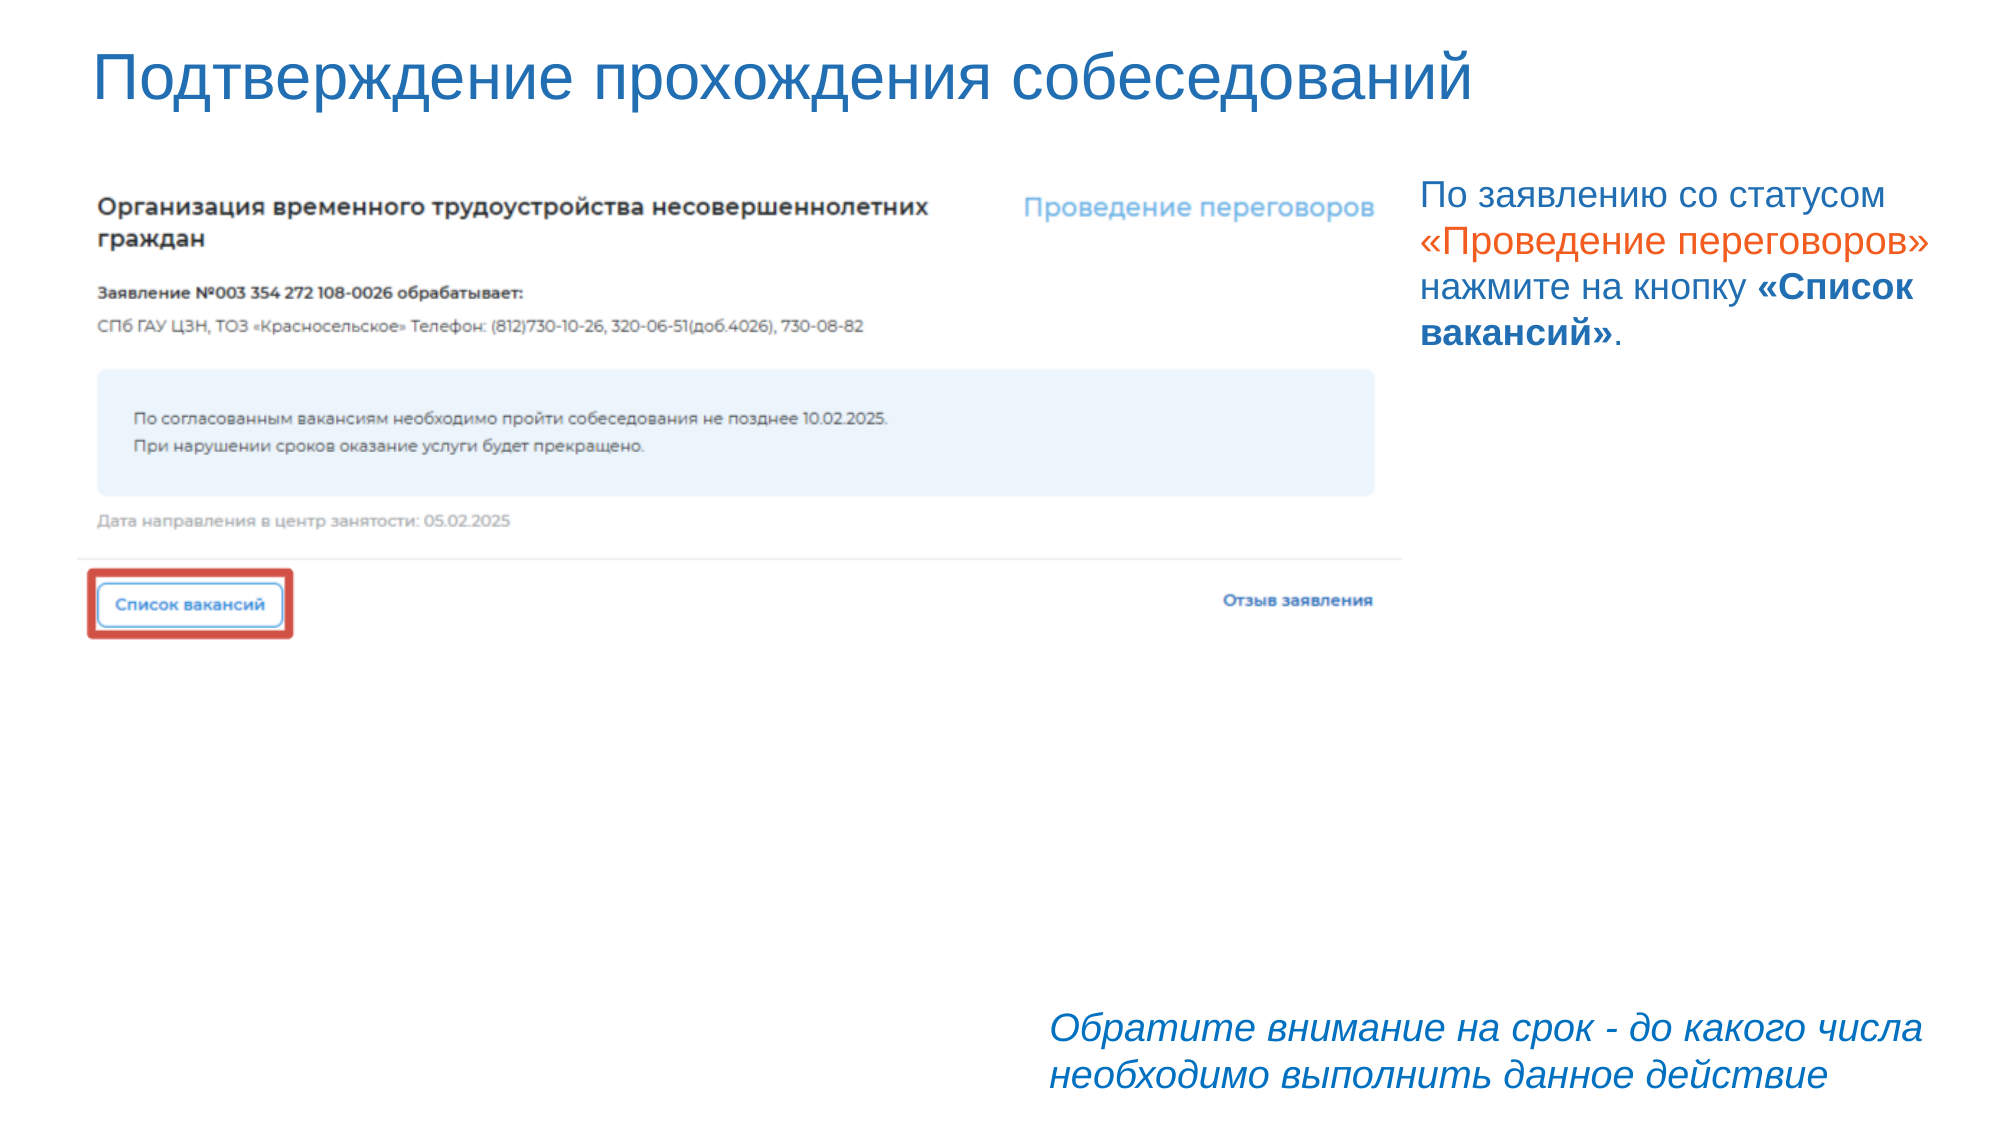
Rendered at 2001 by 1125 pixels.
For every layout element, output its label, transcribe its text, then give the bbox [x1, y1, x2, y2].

title Подтверждение прохождения собеседований [77, 35, 1962, 122]
picture [77, 162, 1402, 655]
text_box Обратите внимание на срок - до какого числа необходимо выполнить данное действие [1034, 994, 1962, 1105]
text_box По заявлению со статусом «Проведение переговоров» нажмите на кнопку «Список вакансий». [1405, 162, 1962, 360]
